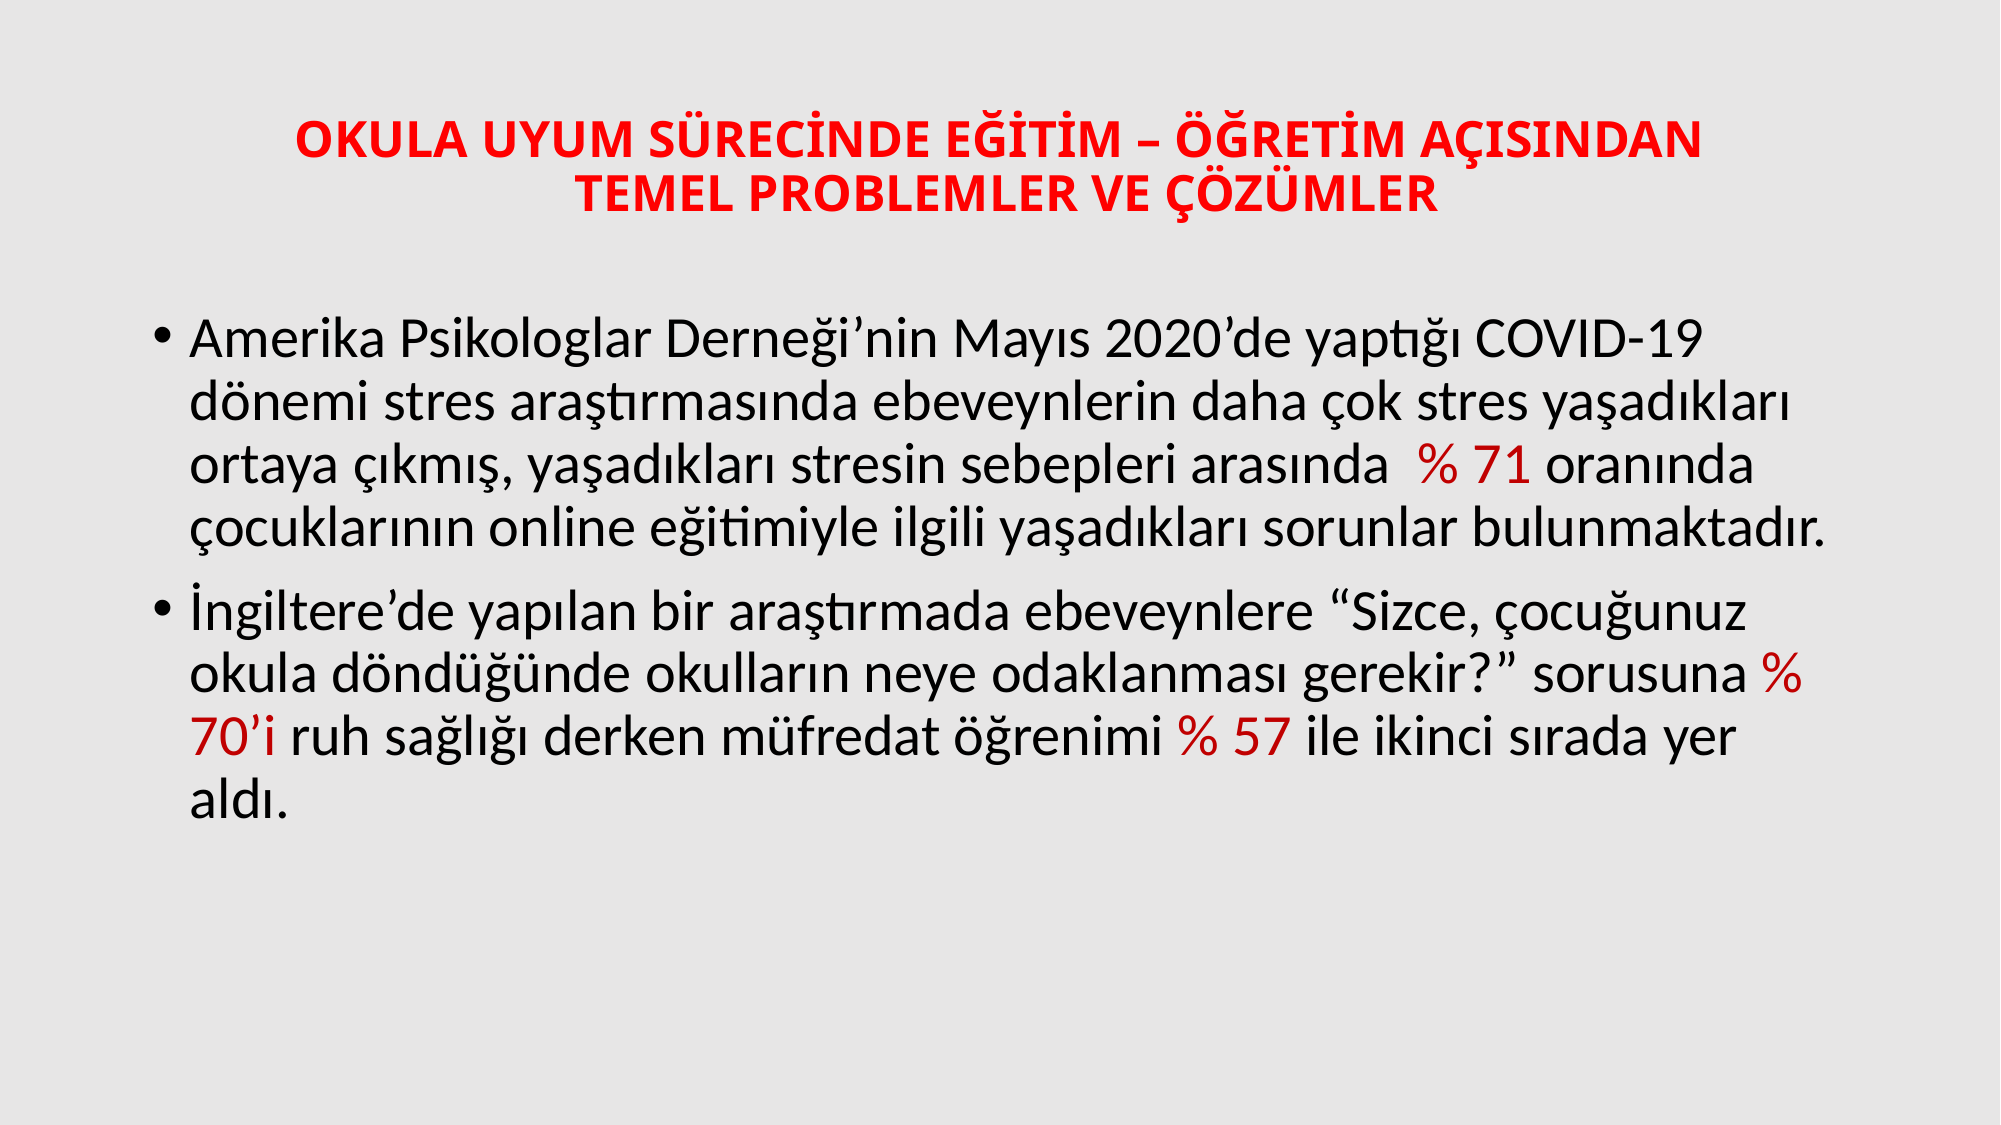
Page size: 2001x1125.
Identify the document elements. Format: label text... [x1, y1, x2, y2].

title OKULA UYUM SÜRECİNDE EĞİTİM – ÖĞRETİM AÇISINDAN TEMEL PROBLEMLER VE ÇÖZÜMLER [137, 59, 1863, 278]
list Amerika Psikologlar Derneği’nin Mayıs 2020’de yaptığı COVID-19 dönemi stres araştırmasında ebeveynlerin daha çok stres yaşadıkları ortaya çıkmış, yaşadıkları stresin sebepleri arasında % 71 oranında çocuklarının online eğitimiyle ilgili yaşadıkları sorunlar bulunmaktadır. İngiltere’de yapılan bir araştırmada ebeveynlere “Sizce, çocuğunuz okula döndüğünde okulların neye odaklanması gerekir?” sorusuna % 70’i ruh sağlığı derken müfredat öğrenimi % 57 ile ikinci sırada yer aldı. [137, 299, 1863, 1014]
